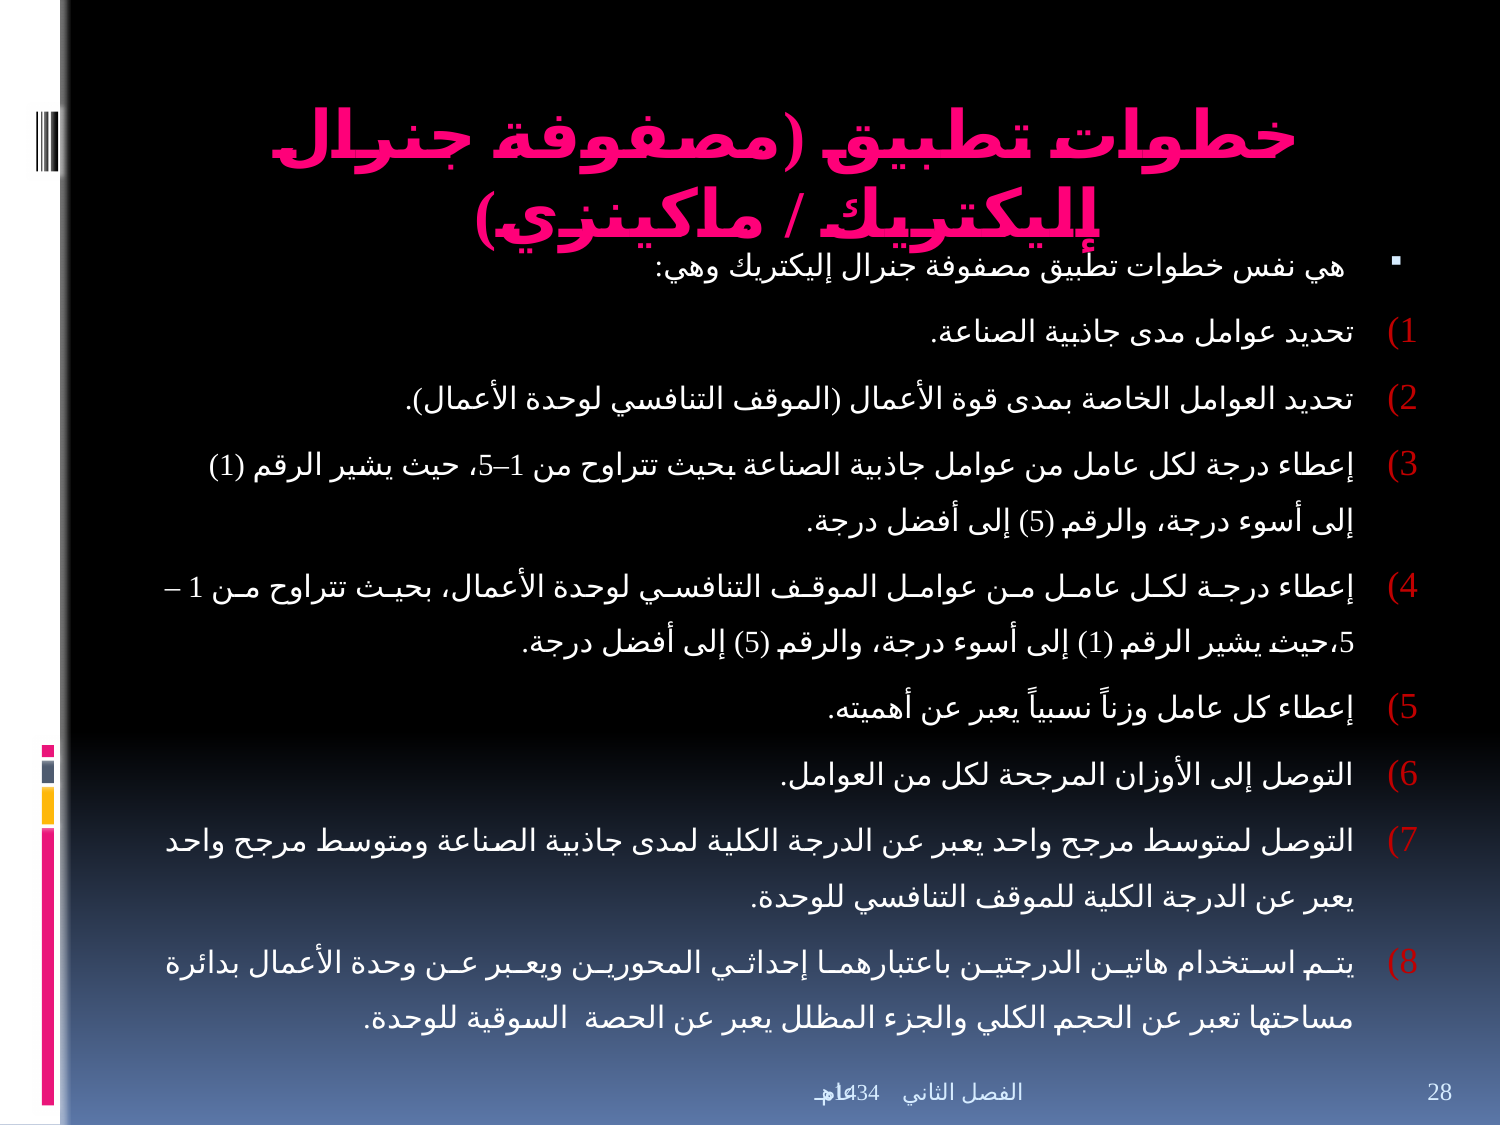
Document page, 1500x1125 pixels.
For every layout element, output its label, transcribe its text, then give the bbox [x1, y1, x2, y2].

slide_number 28 [1412, 1052, 1488, 1113]
footer الفصل الثاني عام 1434هـ [150, 1052, 1063, 1113]
list هي نفس خطوات تطبيق مصفوفة جنرال إليكتريك وهي: تحديد عوامل مدى جاذبية الصناعة. تحديد العوامل الخاصة بمدى قوة الأعمال (الموقف التنافسي لوحدة الأعمال). إعطاء درجة لكل عامل من عوامل جاذبية الصناعة بحيث تتراوح من 1–5، حيث يشير الرقم (1) إلى أسوء درجة، والرقم (5) إلى أفضل درجة. إعطاء درجة لكل عامل من عوامل الموقف التنافسي لوحدة الأعمال، بحيث تتراوح من 1 – 5،حيث يشير الرقم (1) إلى أسوء درجة، والرقم (5) إلى أفضل درجة. إعطاء كل عامل وزناً نسبياً يعبر عن أهميته. التوصل إلى الأوزان المرجحة لكل من العوامل. التوصل لمتوسط مرجح واحد يعبر عن الدرجة الكلية لمدى جاذبية الصناعة ومتوسط مرجح واحد يعبر عن الدرجة الكلية للموقف التنافسي للوحدة. يتم استخدام هاتين الدرجتين باعتبارهما إحداثي المحورين ويعبر عن وحدة الأعمال بدائرة مساحتها تعبر عن الحجم الكلي والجزء المظلل يعبر عن الحصة السوقية للوحدة. [150, 219, 1425, 1043]
title خطوات تطبيق (مصفوفة جنرال إليكتريك / ماكينزي) [150, 83, 1425, 219]
